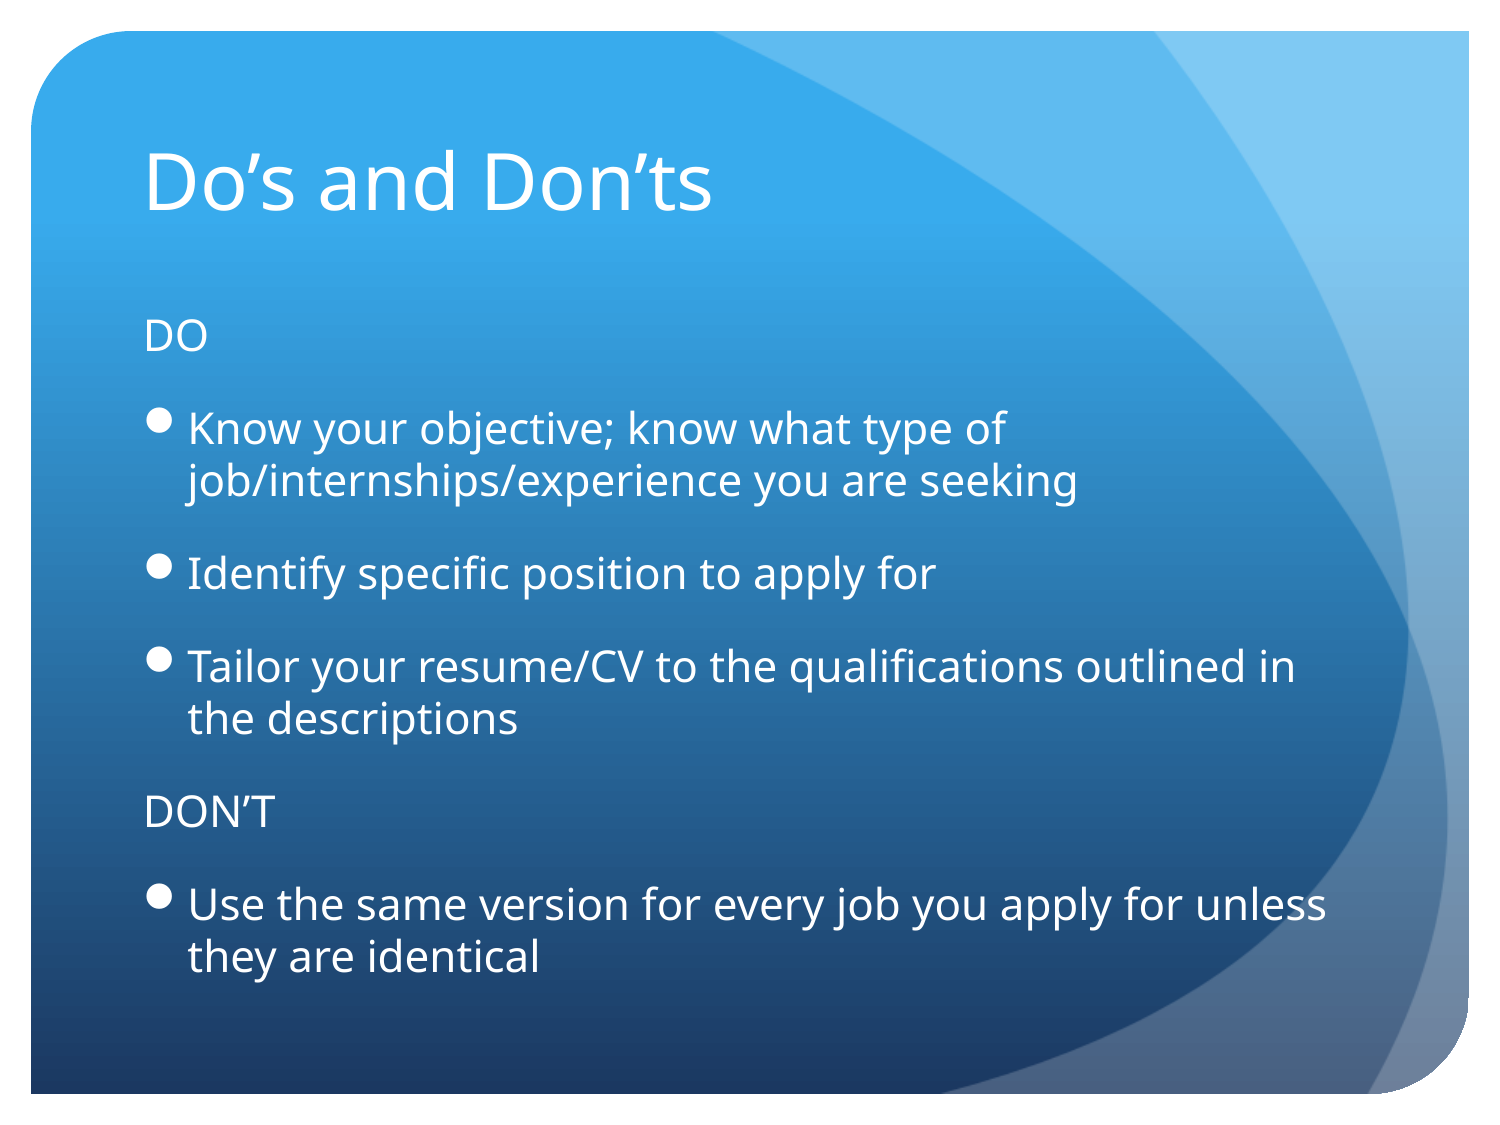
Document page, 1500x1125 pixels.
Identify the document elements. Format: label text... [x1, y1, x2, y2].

title Do’s and Don’ts [127, 62, 1372, 234]
picture [24, 30, 1473, 1094]
list DO Know your objective; know what type of job/internships/experience you are seeking Identify specific position to apply for Tailor your resume/CV to the qualifications outlined in the descriptions DON’T Use the same version for every job you apply for unless they are identical [127, 299, 1372, 991]
